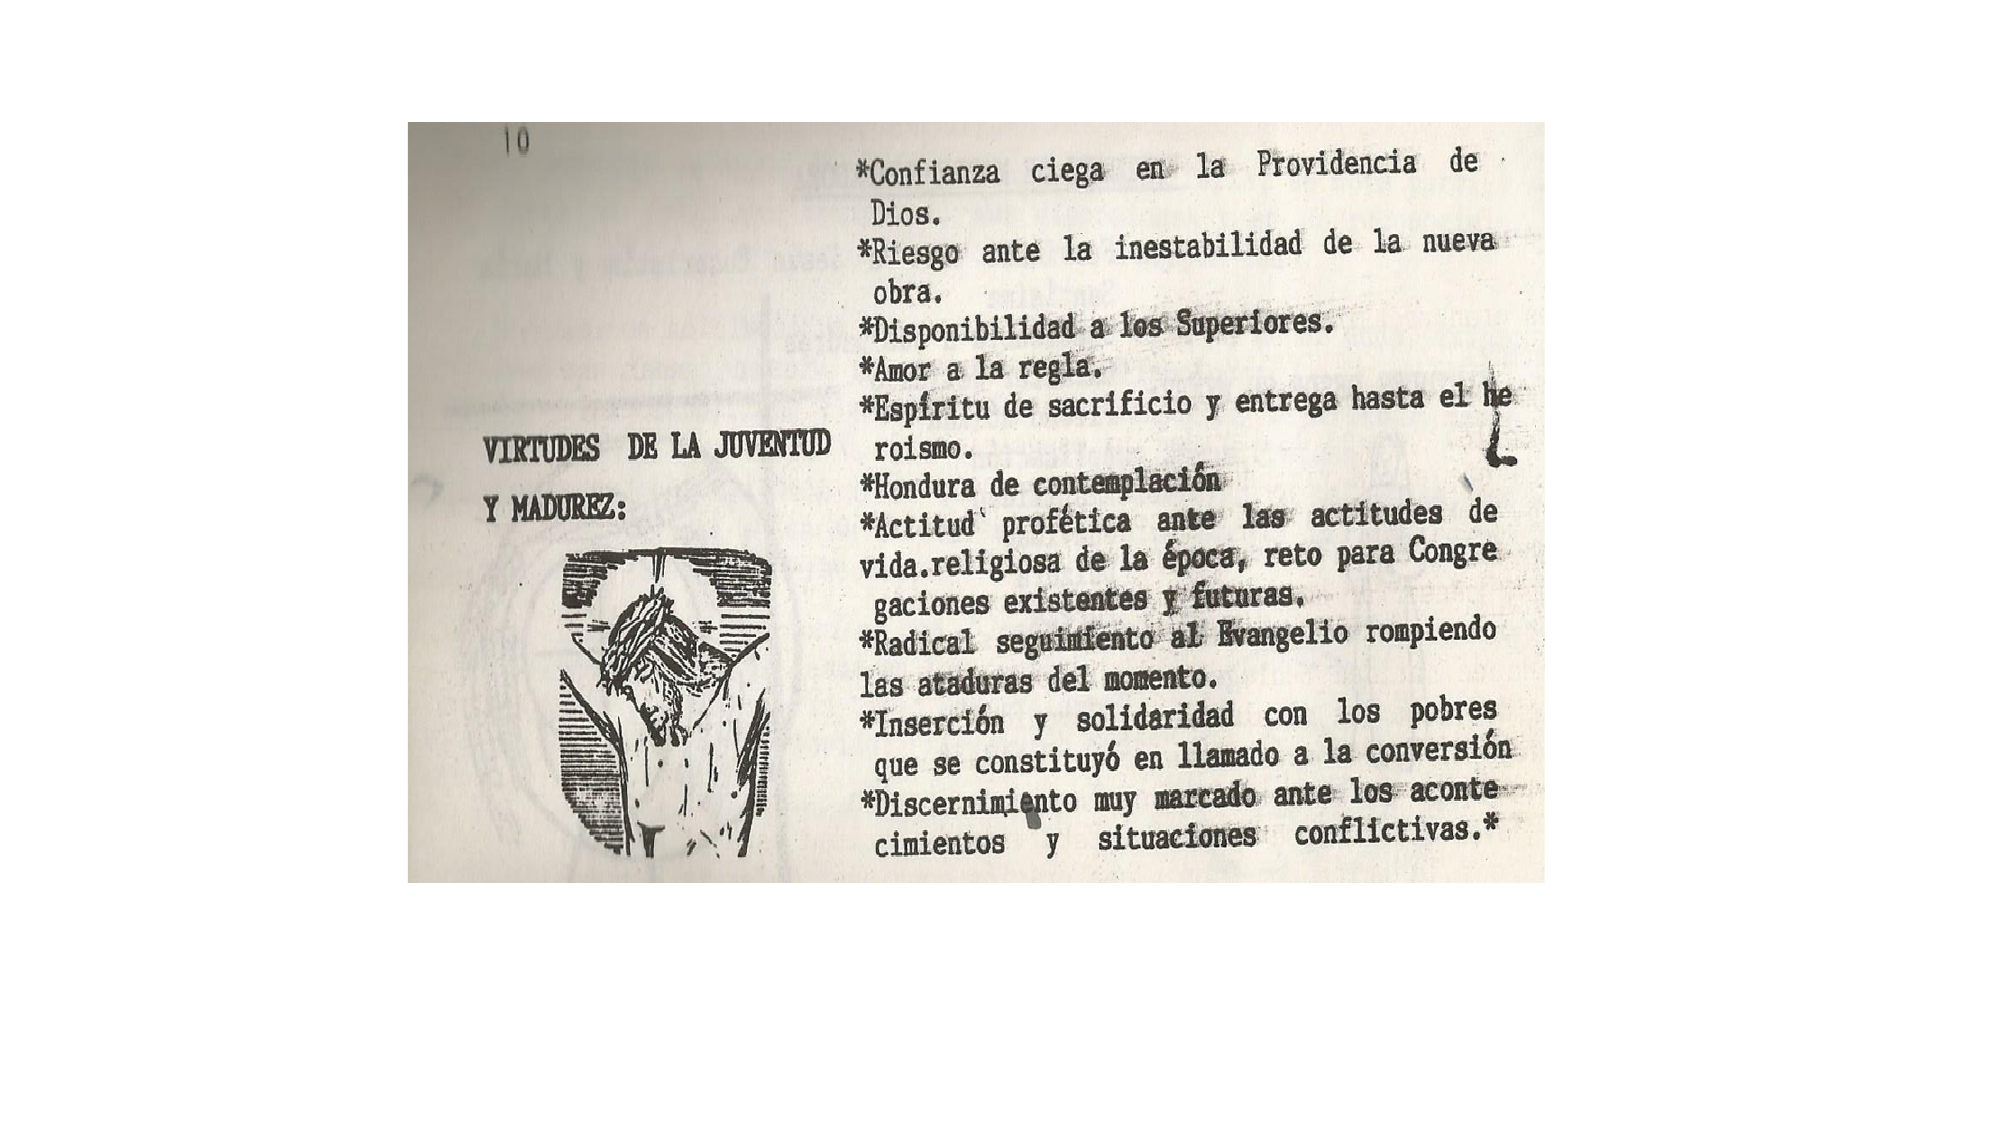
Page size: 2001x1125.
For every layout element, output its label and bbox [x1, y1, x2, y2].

picture [407, 122, 1545, 883]
